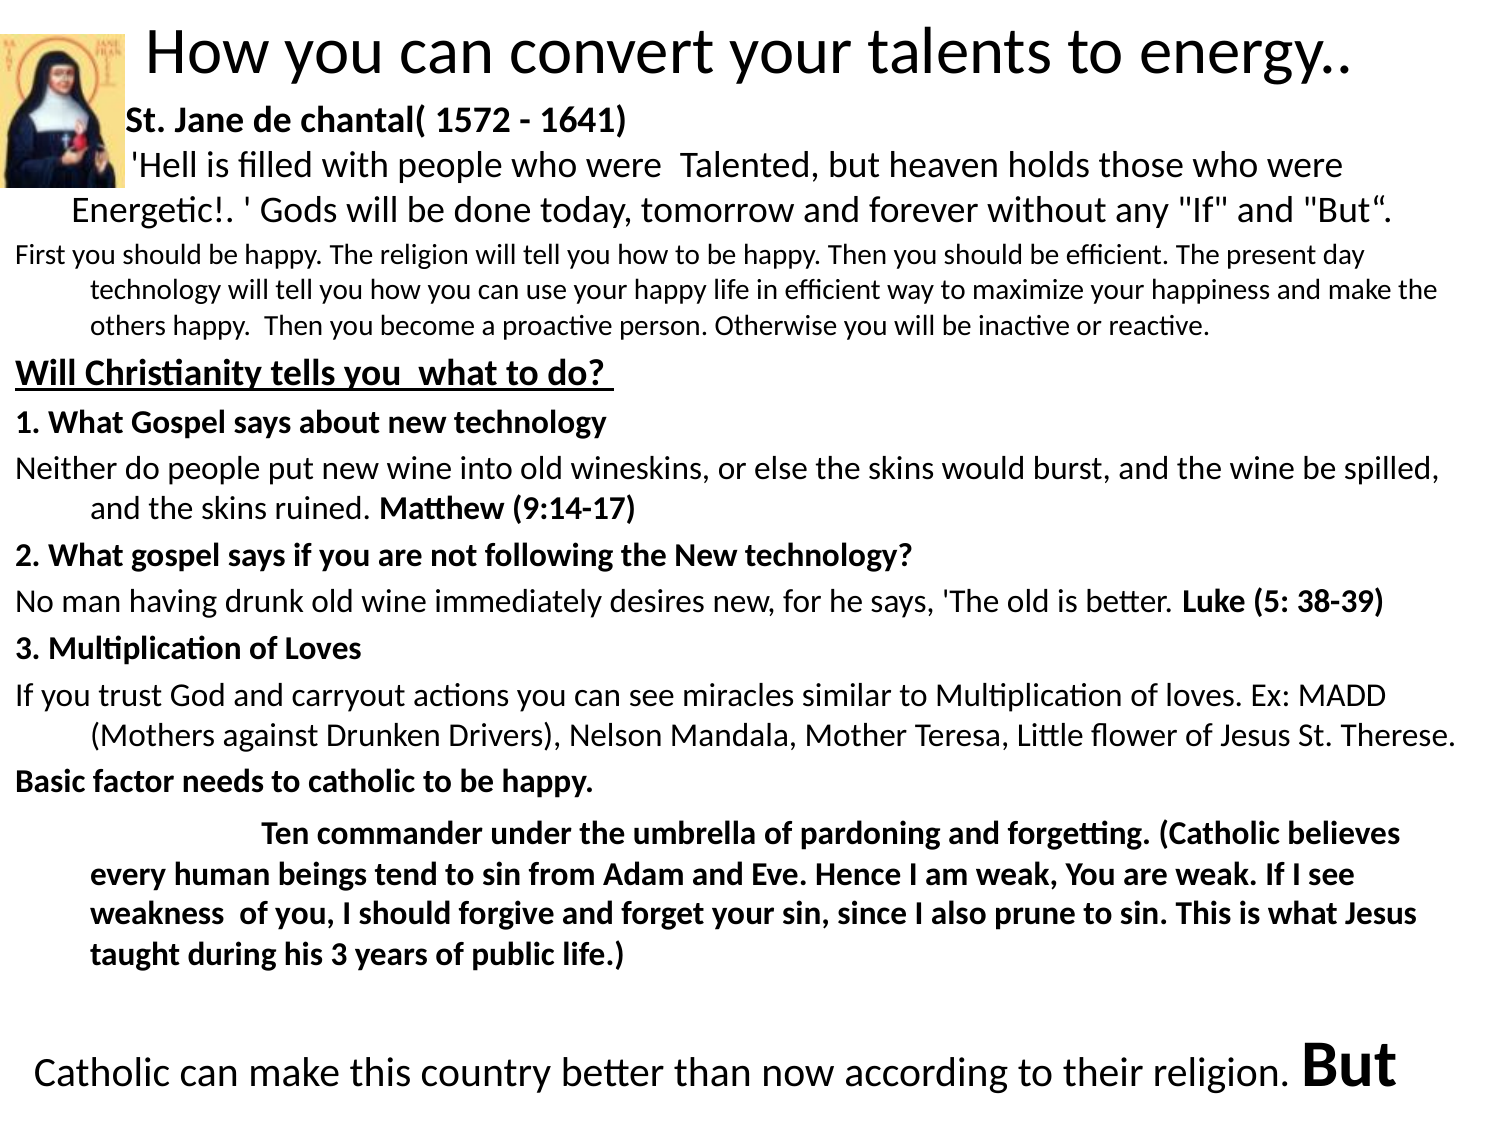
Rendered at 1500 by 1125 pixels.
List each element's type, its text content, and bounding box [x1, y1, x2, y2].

title How you can convert your talents to energy.. [75, 0, 1425, 87]
list St. Jane de chantal( 1572 - 1641) 'Hell is filled with people who were Talented, but heaven holds those who were Energetic!. ' Gods will be done today, tomorrow and forever without any "If" and "But“. First you should be happy. The religion will tell you how to be happy. Then you should be efficient. The present day technology will tell you how you can use your happy life in efficient way to maximize your happiness and make the others happy. Then you become a proactive person. Otherwise you will be inactive or reactive. Will Christianity tells you what to do? 1. What Gospel says about new technology Neither do people put new wine into old wineskins, or else the skins would burst, and the wine be spilled, and the skins ruined. Matthew (9:14-17) 2. What gospel says if you are not following the New technology? No man having drunk old wine immediately desires new, for he says, 'The old is better. Luke (5: 38-39) 3. Multiplication of Loves If you trust God and carryout actions you can see miracles similar to Multiplication of loves. Ex: MADD (Mothers against Drunken Drivers), Nelson Mandala, Mother Teresa, Little flower of Jesus St. Therese. Basic factor needs to catholic to be happy. Ten commander under the umbrella of pardoning and forgetting. (Catholic believes every human beings tend to sin from Adam and Eve. Hence I am weak, You are weak. If I see weakness of you, I should forgive and forget your sin, since I also prune to sin. This is what Jesus taught during his 3 years of public life.) [0, 87, 1500, 1025]
picture [0, 34, 126, 188]
text_box Catholic can make this country better than now according to their religion. But [19, 1012, 1428, 1108]
